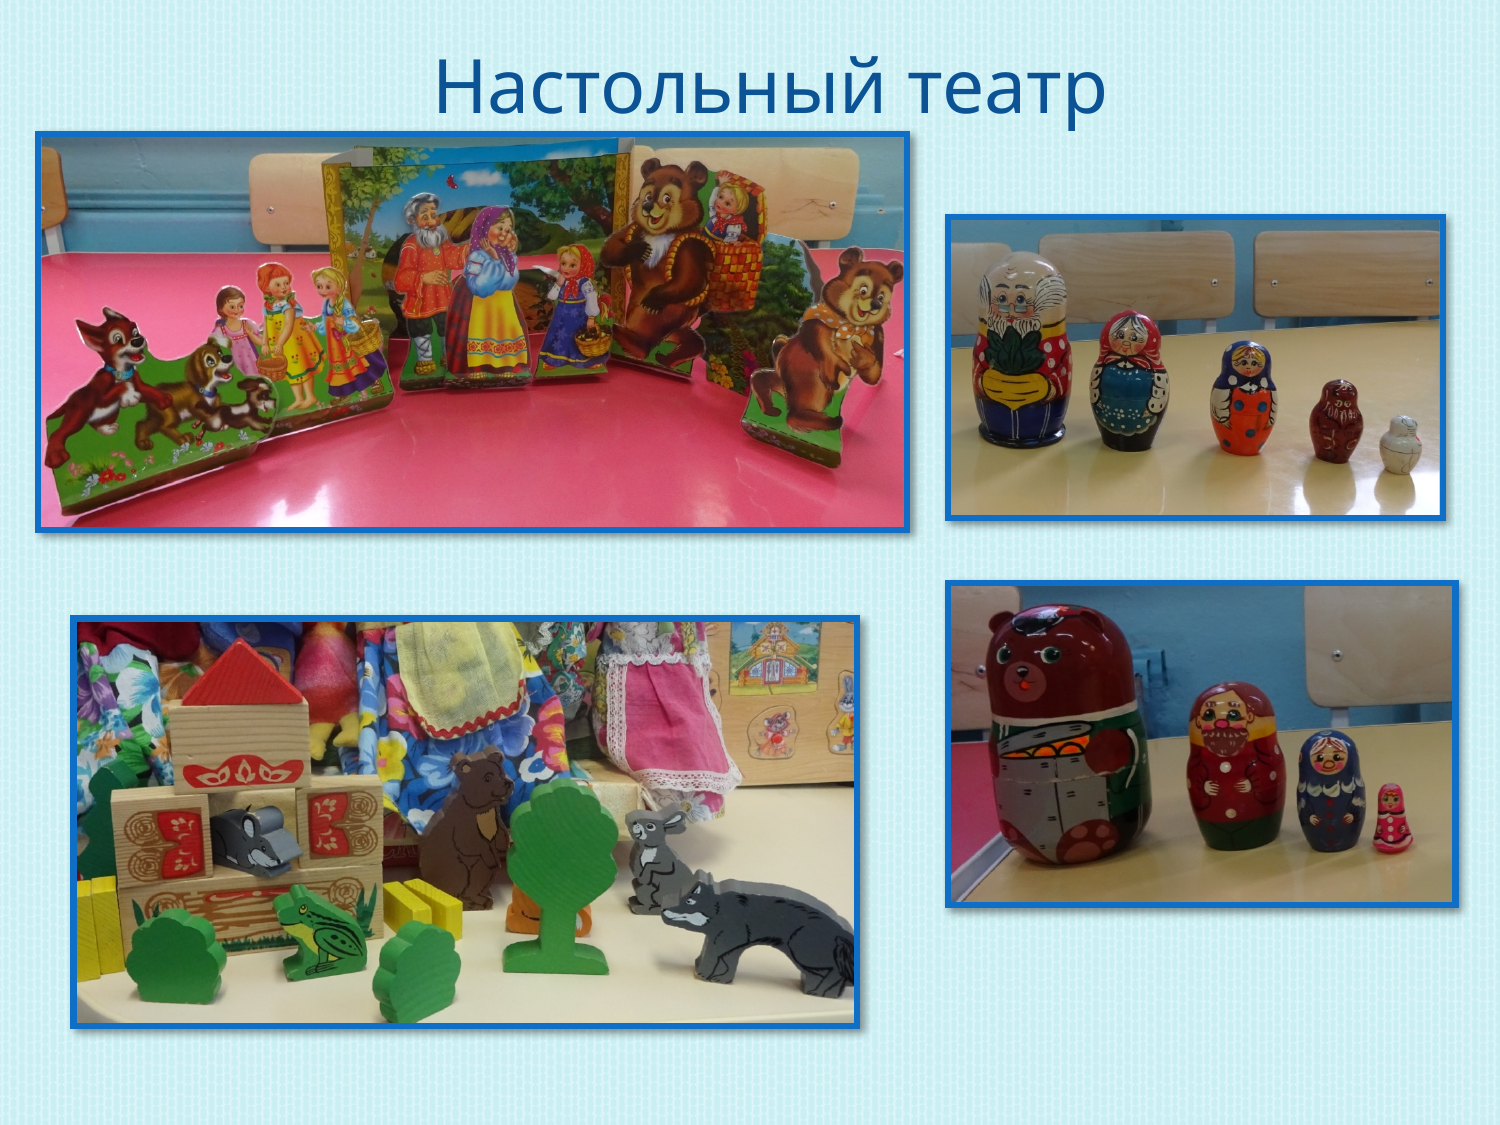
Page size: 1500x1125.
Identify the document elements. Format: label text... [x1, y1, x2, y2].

picture [40, 136, 904, 528]
picture [950, 219, 1440, 516]
picture [950, 585, 1453, 903]
picture [76, 621, 855, 1024]
text_box Настольный театр [41, 30, 1500, 136]
